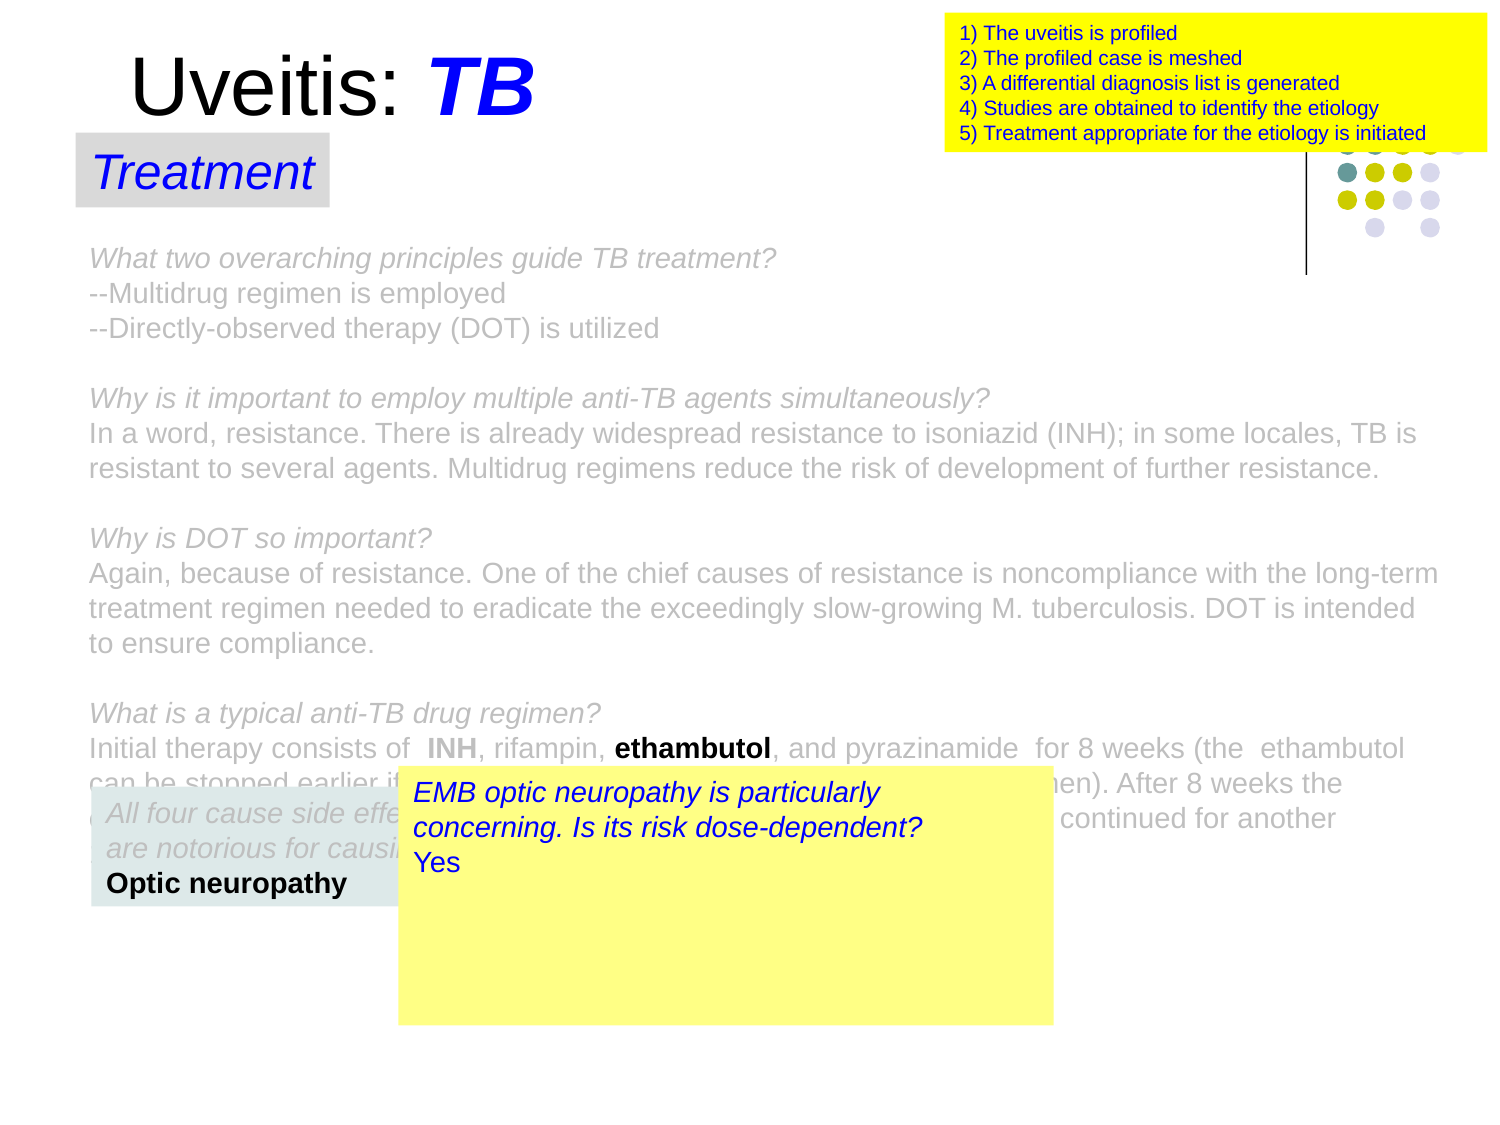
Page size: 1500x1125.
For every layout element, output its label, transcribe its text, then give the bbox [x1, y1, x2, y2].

text_box Uveitis: TB [114, 24, 552, 140]
text_box Treatment [75, 132, 330, 208]
text_box 1) The uveitis is profiled 2) The profiled case is meshed 3) A differential diagnosis list is generated 4) Studies are obtained to identify the etiology 5) Treatment appropriate for the etiology is initiated [944, 12, 1488, 153]
text_box EMB optic neuropathy is particularly concerning. Is its risk dose-dependent? Yes At what dose (in mg/kg/d) does the risk of EMB optic neuropathy warrant monthly follow-up? >15 [398, 765, 1054, 1026]
text_box All four cause side effects, but INH and EMB are notorious for causing what? Optic neuropathy [91, 786, 398, 907]
text_box What two overarching principles guide TB treatment? --Multidrug regimen is employed --Directly-observed therapy (DOT) is utilized Why is it important to employ multiple anti-TB agents simultaneously? In a word, resistance. There is already widespread resistance to isoniazid (INH); in some locales, TB is resistant to several agents. Multidrug regimens reduce the risk of development of further resistance. Why is DOT so important? Again, because of resistance. One of the chief causes of resistance is noncompliance with the long-term treatment regimen needed to eradicate the exceedingly slow-growing M. tuberculosis. DOT is intended to ensure compliance. What is a typical anti-TB drug regimen? Initial therapy consists of INH, rifampin, ethambutol, and pyrazinamide for 8 weeks (the ethambutol can be stopped earlier if the bug proves susceptible to the rest of the regimen). After 8 weeks the ethambutol and pyrazinamide are stopped, and the INH and rifampin are continued for another 18 weeks. [74, 232, 1458, 877]
